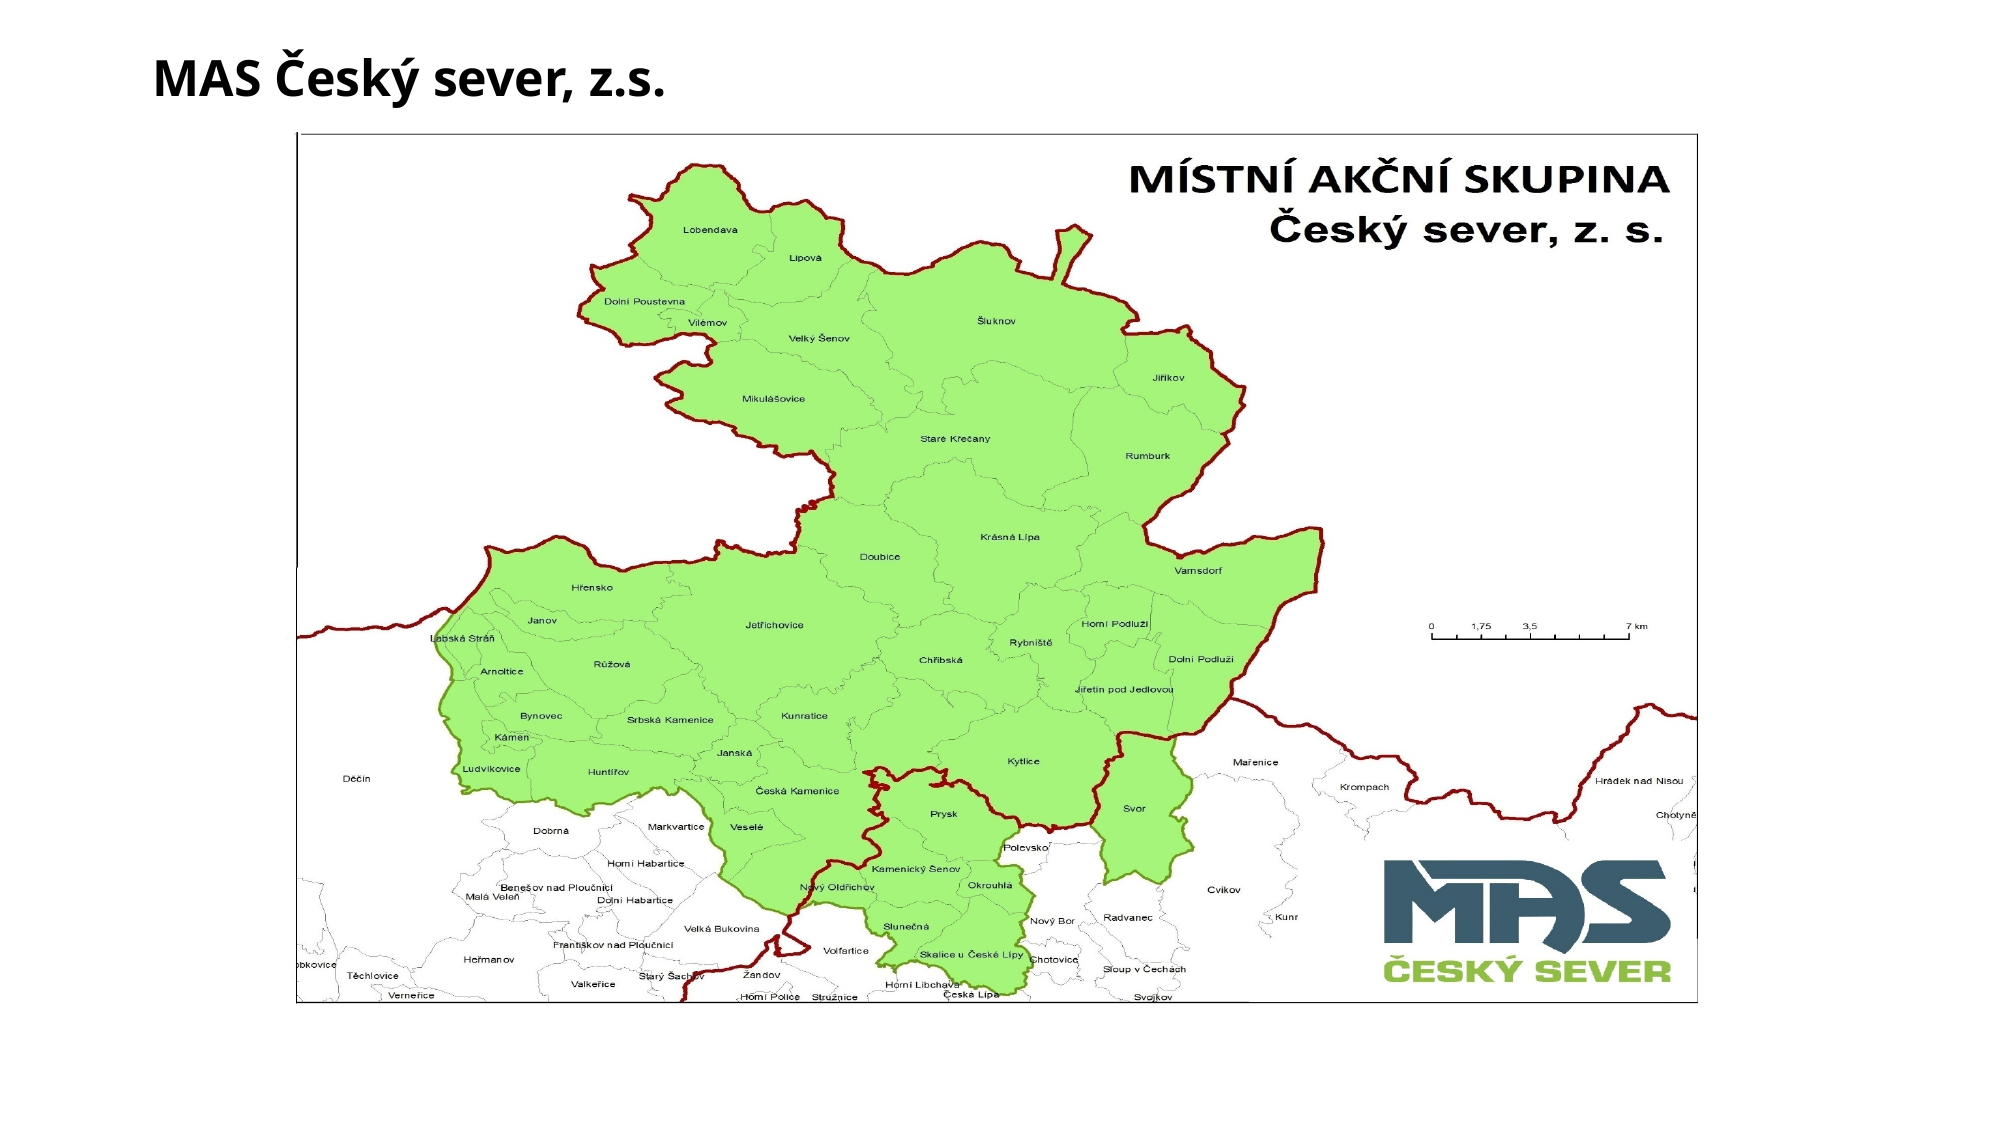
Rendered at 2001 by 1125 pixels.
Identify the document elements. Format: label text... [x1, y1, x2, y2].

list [286, 126, 1713, 1016]
title MAS Český sever, z.s. [137, 59, 1863, 102]
